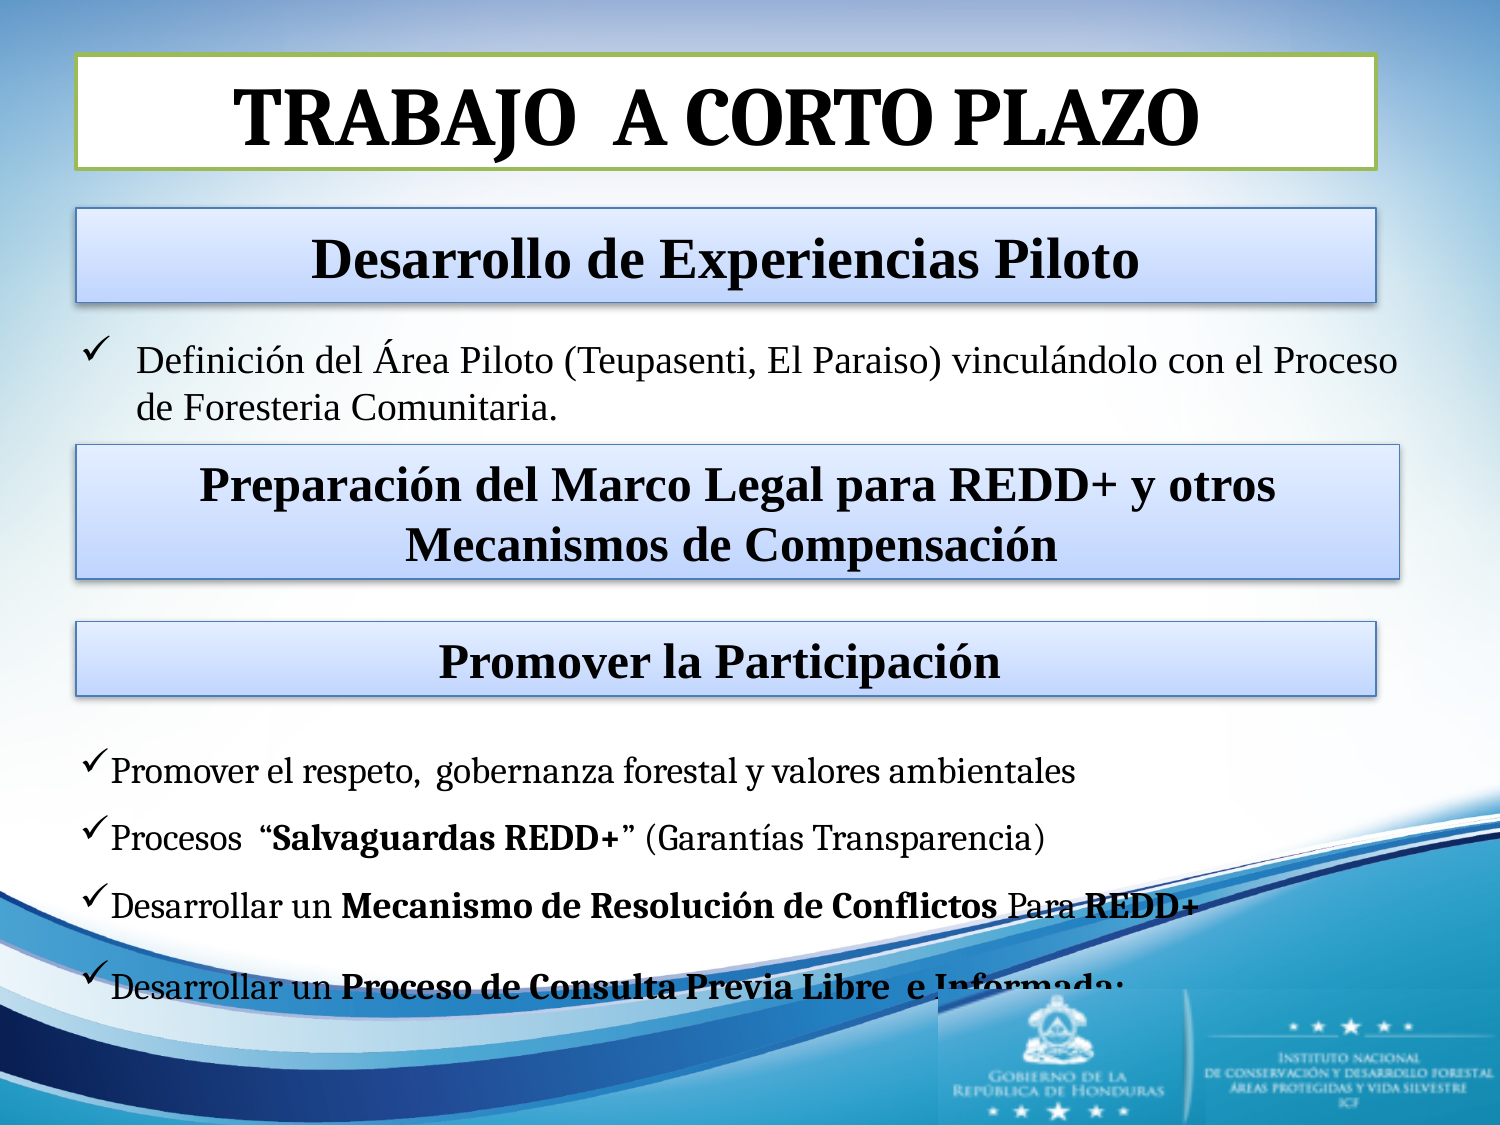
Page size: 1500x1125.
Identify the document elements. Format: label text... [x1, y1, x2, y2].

picture [0, 0, 1500, 1125]
text_box TRABAJO A CORTO PLAZO [74, 52, 1378, 171]
text_box Preparación del Marco Legal para REDD+ y otros Mecanismos de Compensación [75, 444, 1400, 580]
text_box Promover la Participación [75, 621, 1377, 697]
text_box Definición del Área Piloto (Teupasenti, El Paraiso) vinculándolo con el Proceso de Foresteria Comunitaria. [64, 326, 1415, 450]
text_box Promover el respeto, gobernanza forestal y valores ambientales Procesos “Salvaguardas REDD+” (Garantías Transparencia) Desarrollar un Mecanismo de Resolución de Conflictos Para REDD+ Desarrollar un Proceso de Consulta Previa Libre e Informada: [64, 716, 1447, 1016]
text_box Desarrollo de Experiencias Piloto [75, 207, 1377, 303]
